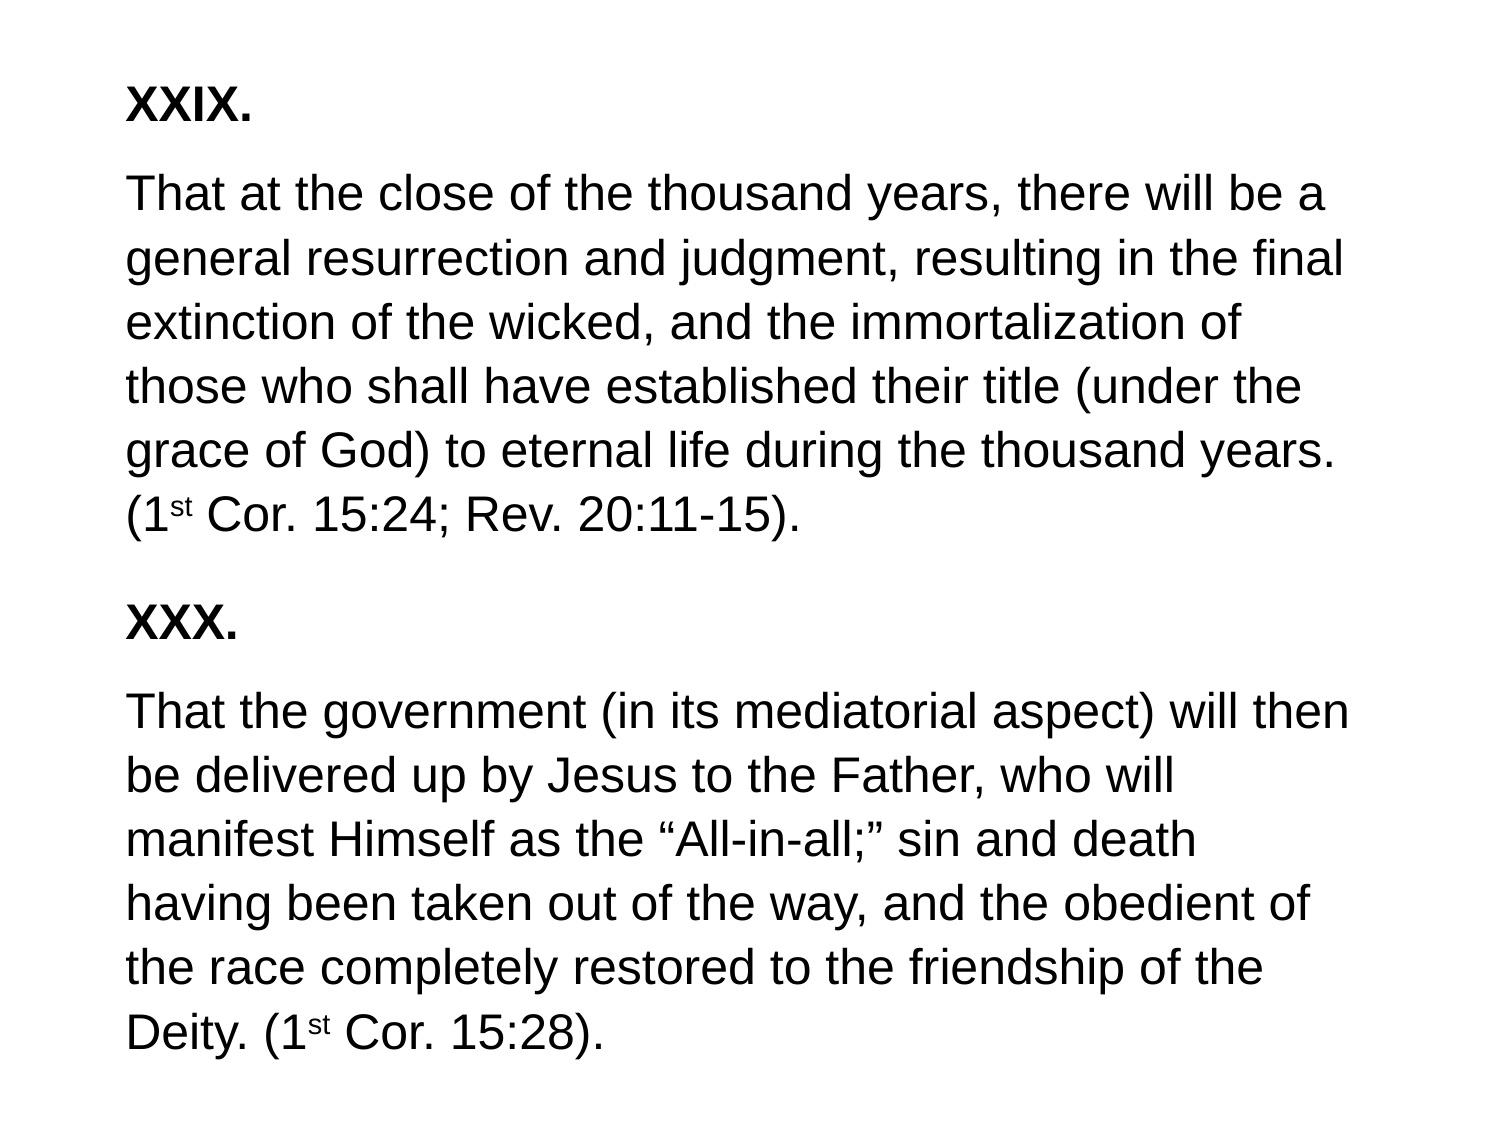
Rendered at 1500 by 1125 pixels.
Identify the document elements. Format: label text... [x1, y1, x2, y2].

text_box XXIX. That at the close of the thousand years, there will be a general resurrection and judgment, resulting in the final extinction of the wicked, and the immortalization of those who shall have established their title (under the grace of God) to eternal life during the thousand years. (1st Cor. 15:24; Rev. 20:11-15). [110, 59, 1369, 549]
text_box XXX. That the government (in its mediatorial aspect) will then be delivered up by Jesus to the Father, who will manifest Himself as the “All-in-all;” sin and death having been taken out of the way, and the obedient of the race completely restored to the friendship of the Deity. (1st Cor. 15:28). [110, 577, 1369, 1067]
